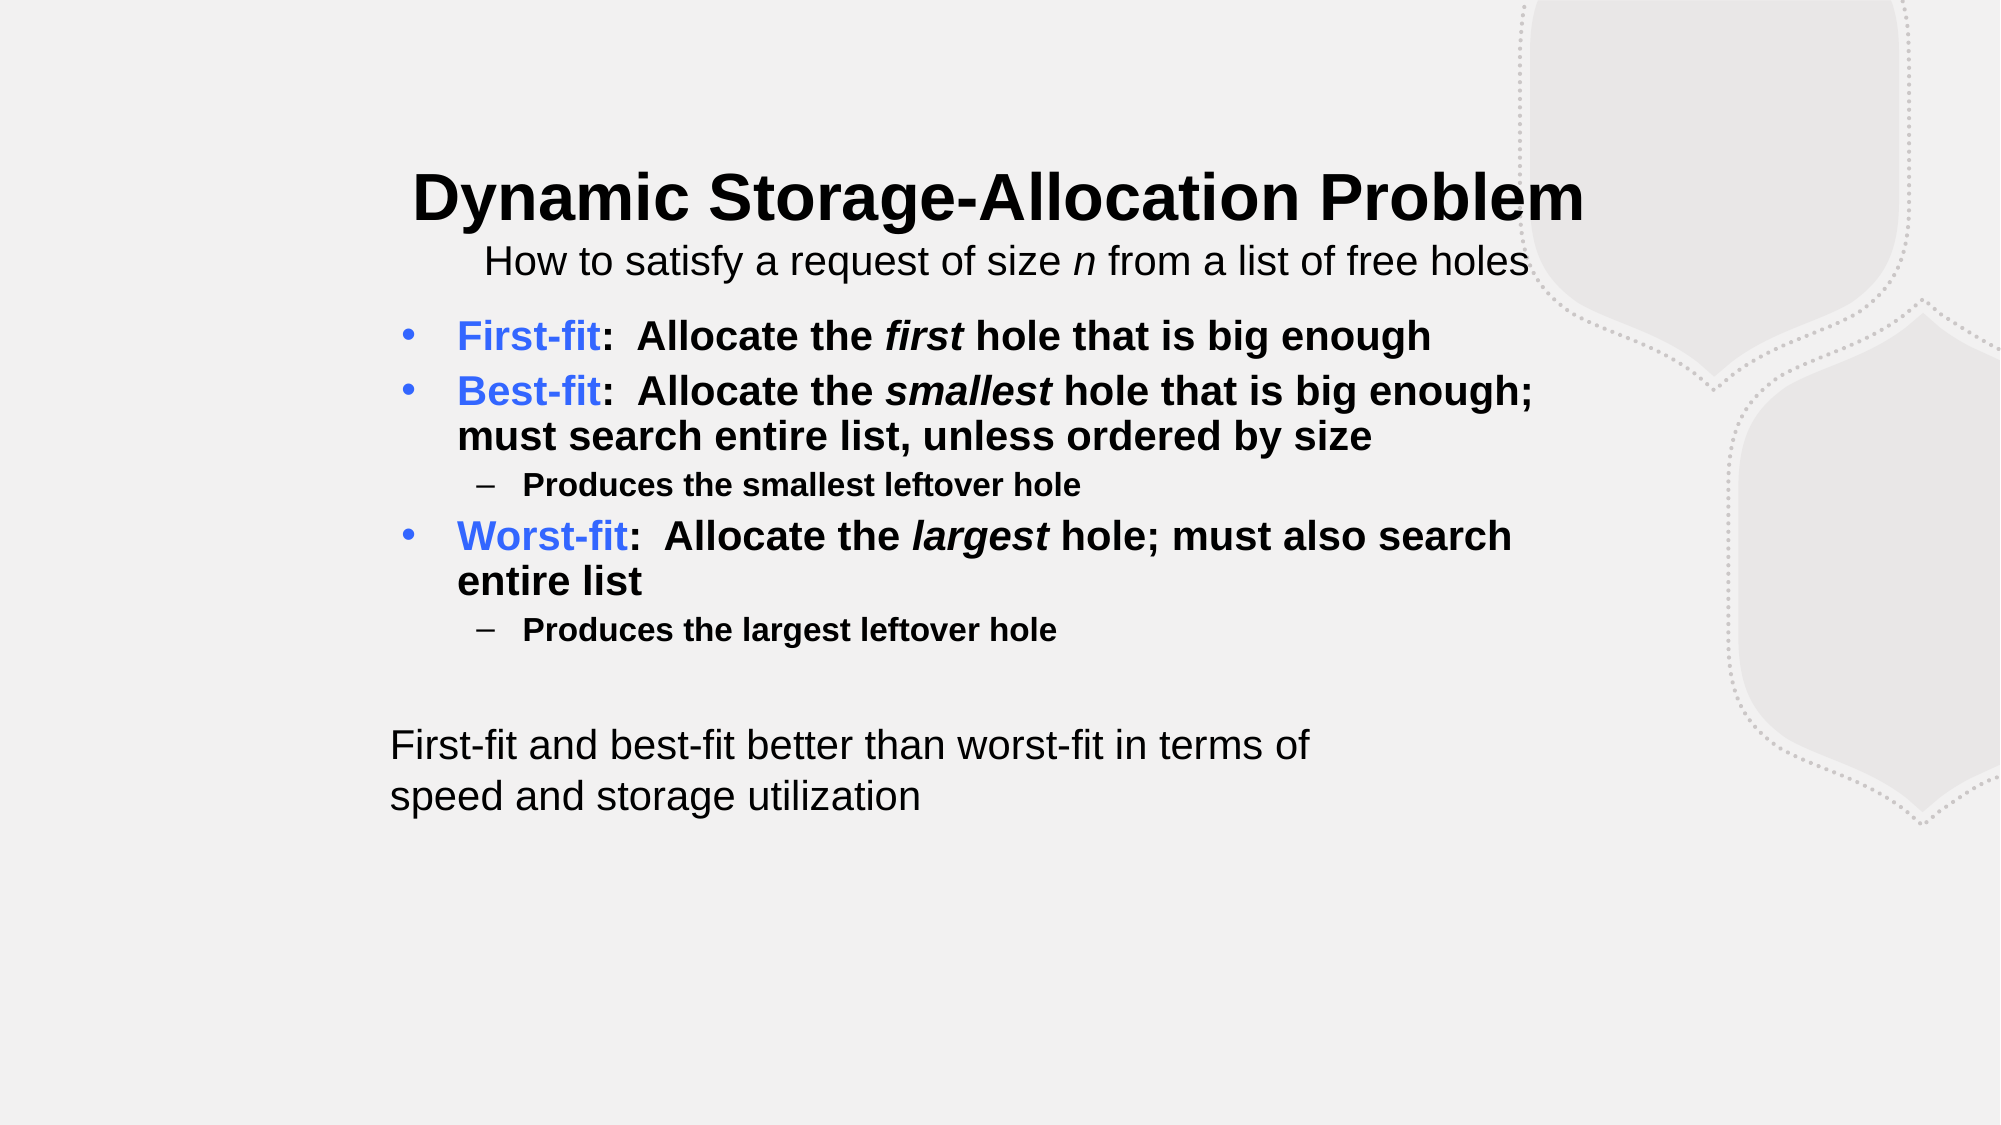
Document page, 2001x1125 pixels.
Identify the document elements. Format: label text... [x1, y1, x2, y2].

text_box First-fit and best-fit better than worst-fit in terms of speed and storage utilization [374, 710, 1447, 826]
text_box How to satisfy a request of size n from a list of free holes [469, 225, 1546, 291]
text_box Dynamic Storage-Allocation Problem [362, 99, 1638, 288]
text_box First-fit: Allocate the first hole that is big enough Best-fit: Allocate the smallest hole that is big enough; must search entire list, unless ordered by size Produces the smallest leftover hole Worst-fit: Allocate the largest hole; must also search entire list Produces the largest leftover hole [386, 306, 1620, 683]
